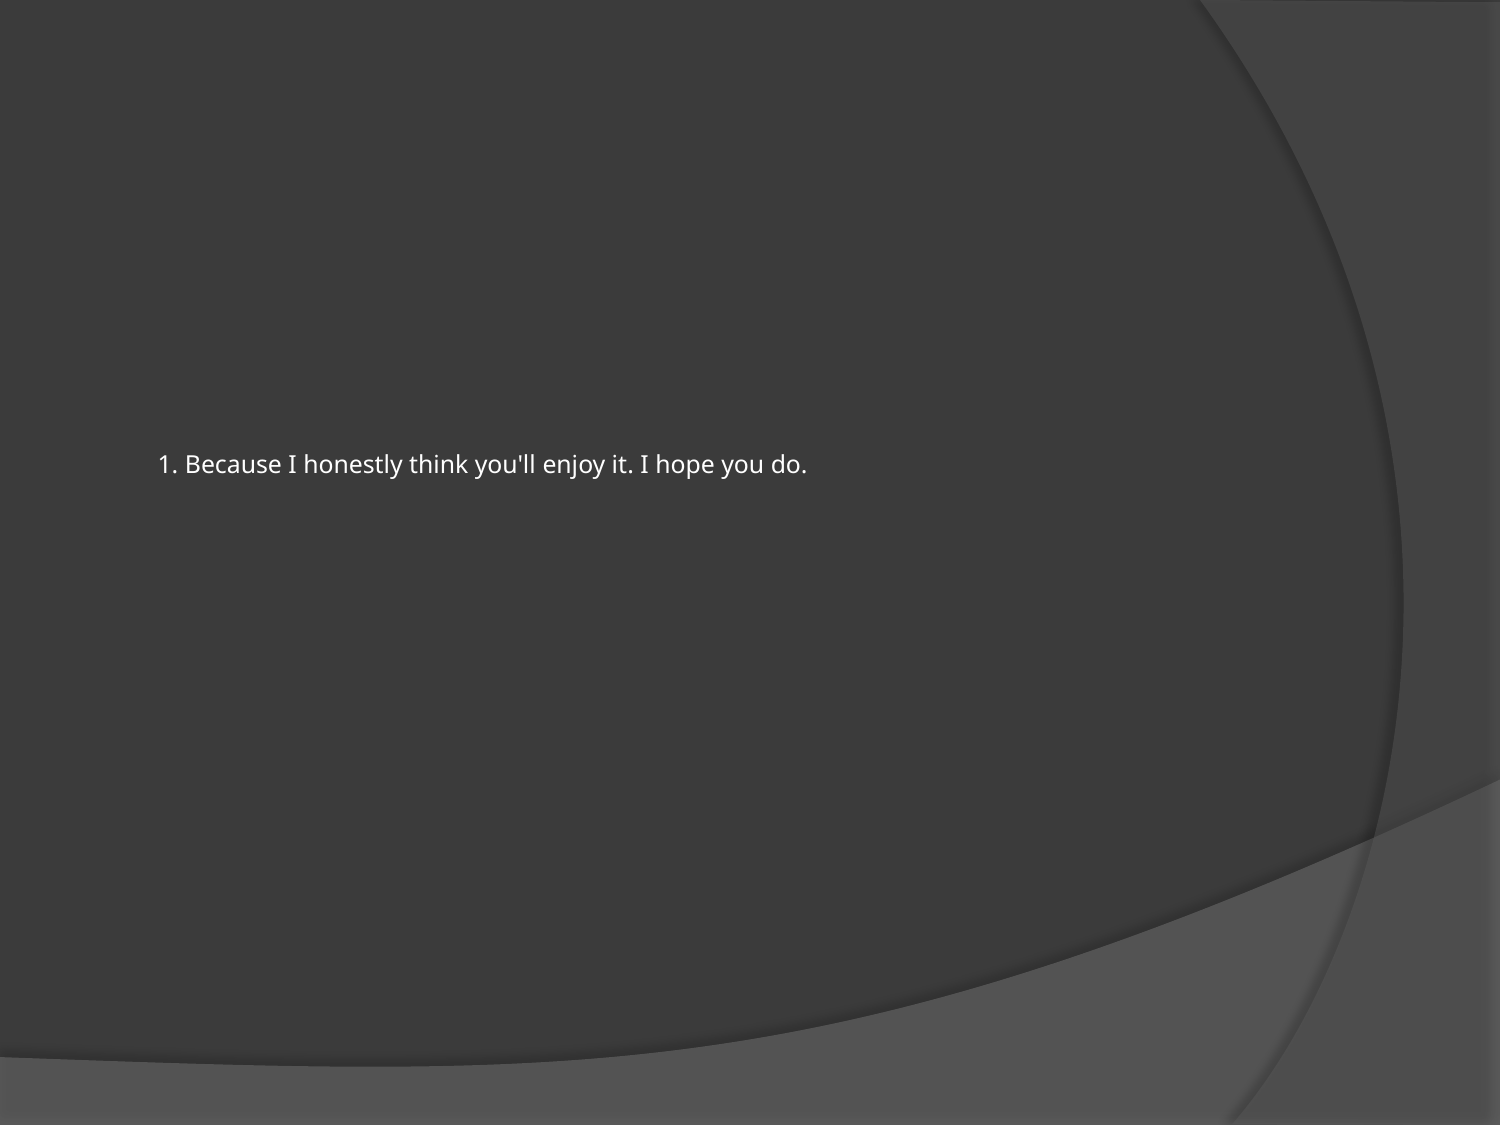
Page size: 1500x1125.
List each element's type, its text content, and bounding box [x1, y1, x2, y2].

title 1. Because I honestly think you'll enjoy it. I hope you do. [150, 375, 1376, 563]
